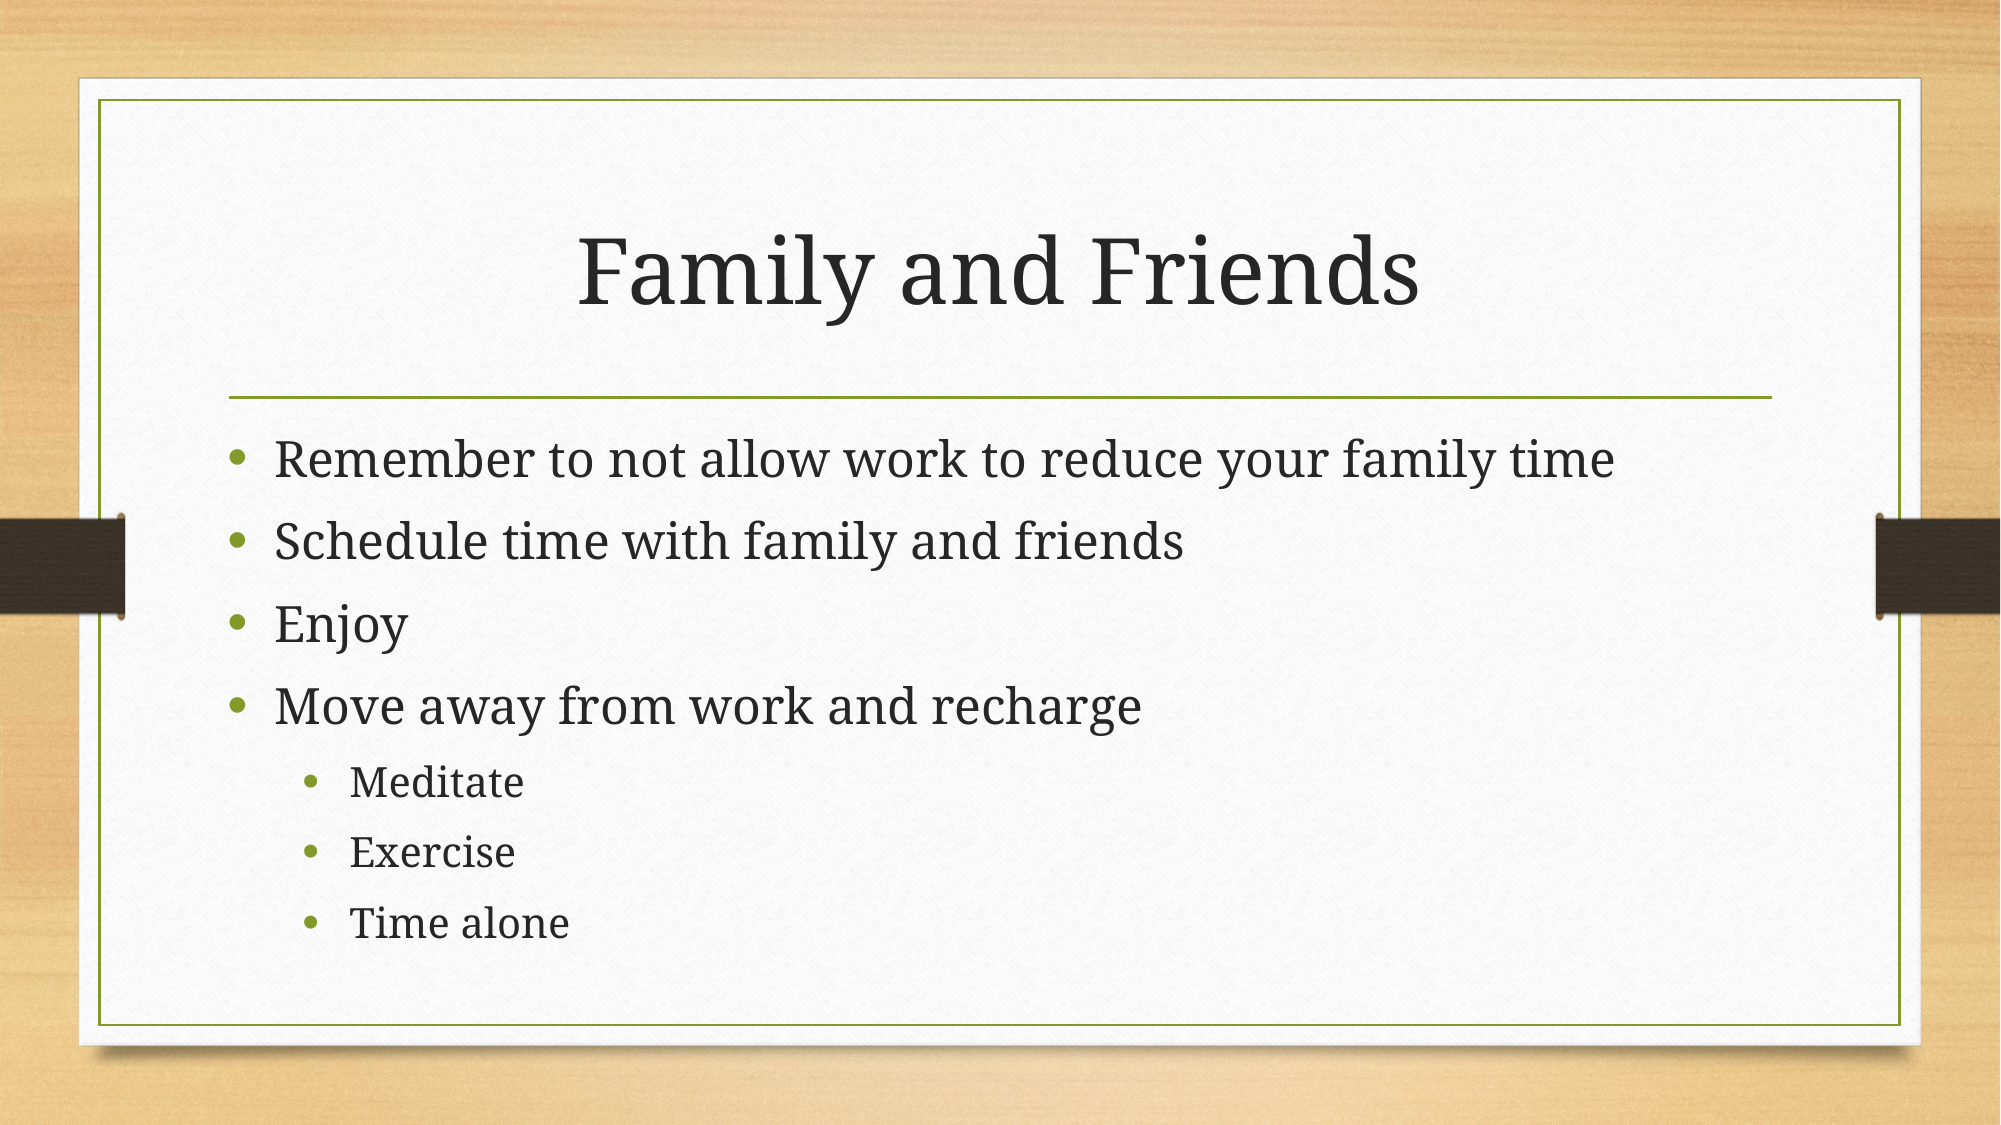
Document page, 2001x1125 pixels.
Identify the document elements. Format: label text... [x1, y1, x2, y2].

title Family and Friends [212, 161, 1788, 375]
picture [0, 0, 2001, 1125]
list Remember to not allow work to reduce your family time Schedule time with family and friends Enjoy Move away from work and recharge Meditate Exercise Time alone [212, 419, 1788, 964]
